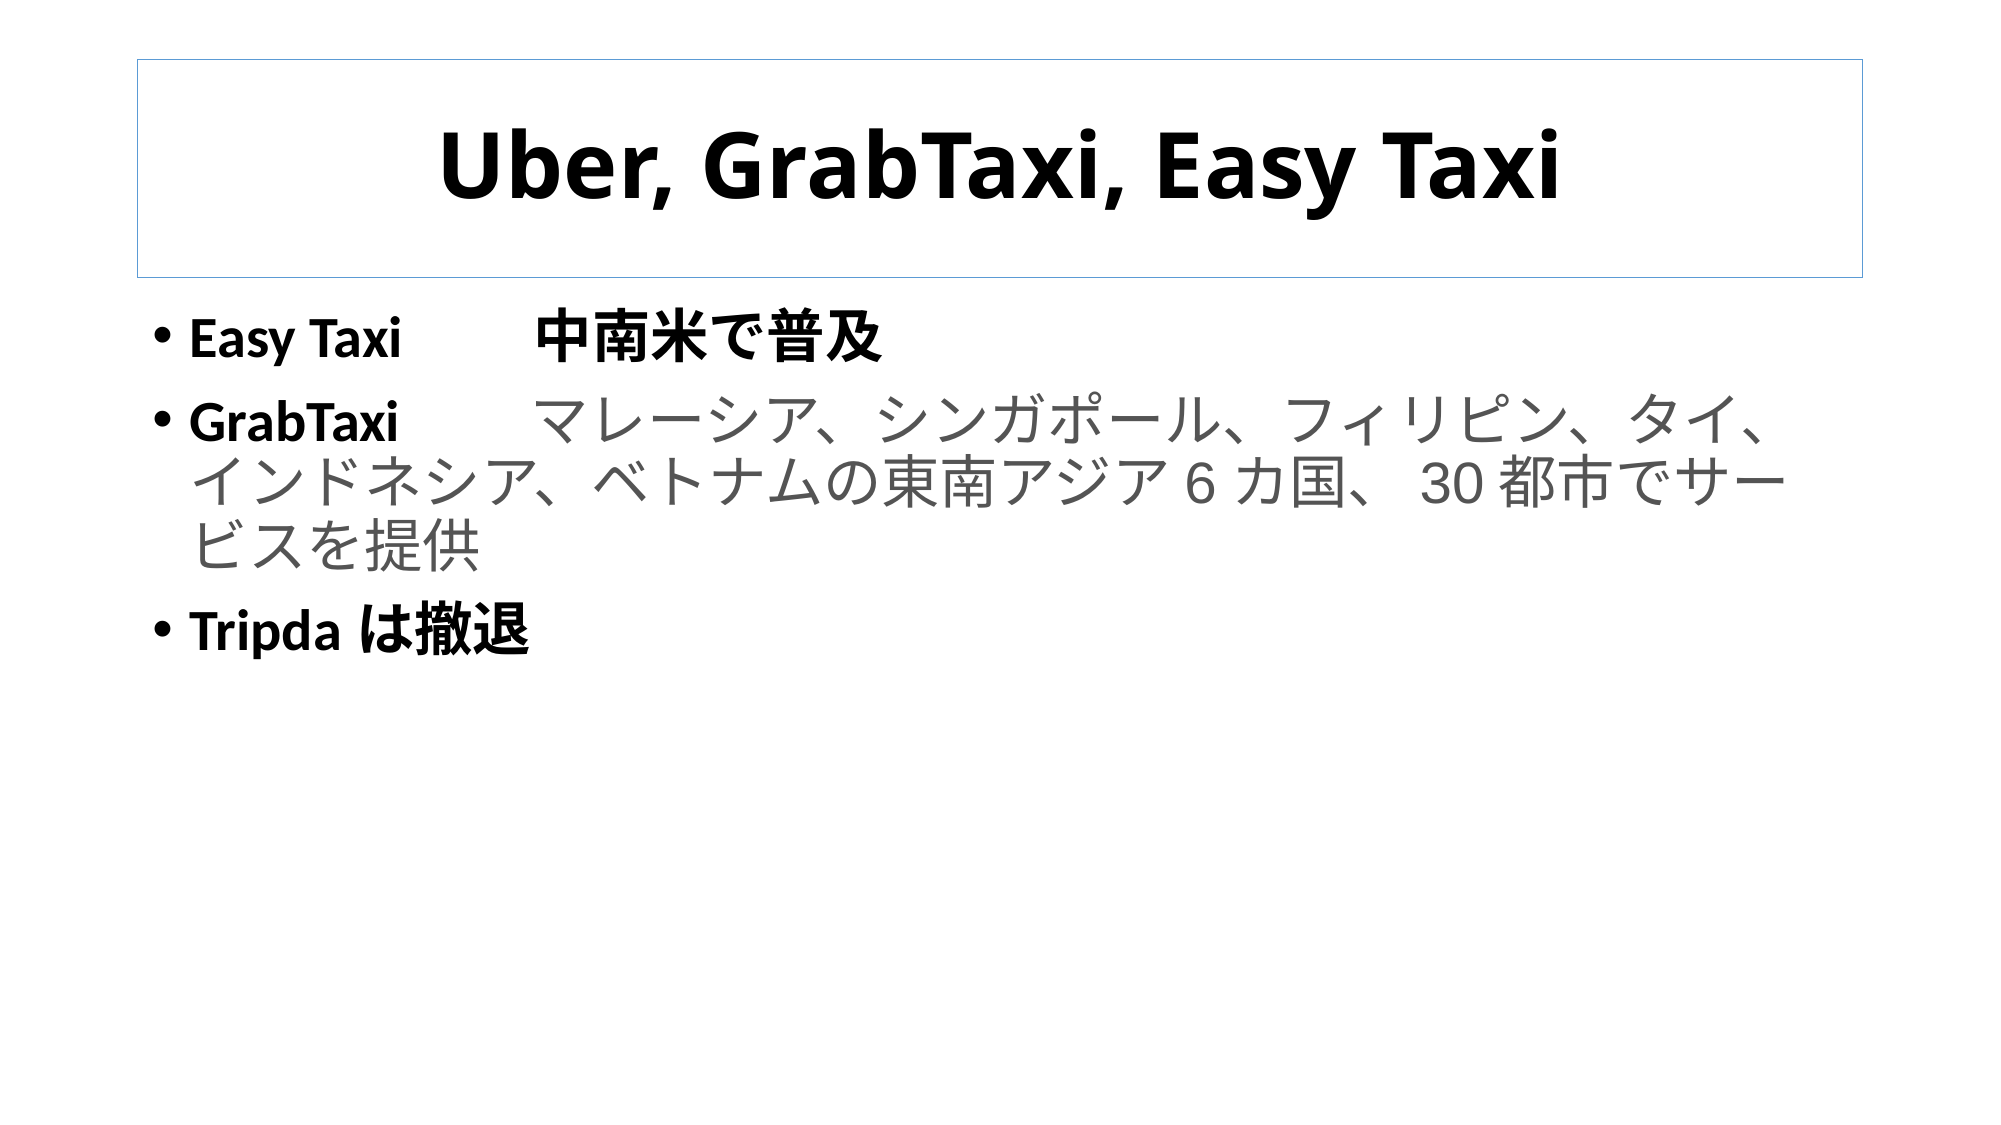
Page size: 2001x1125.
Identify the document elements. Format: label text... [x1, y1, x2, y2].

title Uber, GrabTaxi, Easy Taxi [137, 59, 1863, 278]
list Easy Taxi 中南米で普及 GrabTaxi マレーシア、シンガポール、フィリピン、タイ、インドネシア、ベトナムの東南アジア6カ国、30都市でサービスを提供 Tripdaは撤退 [137, 299, 1863, 1014]
